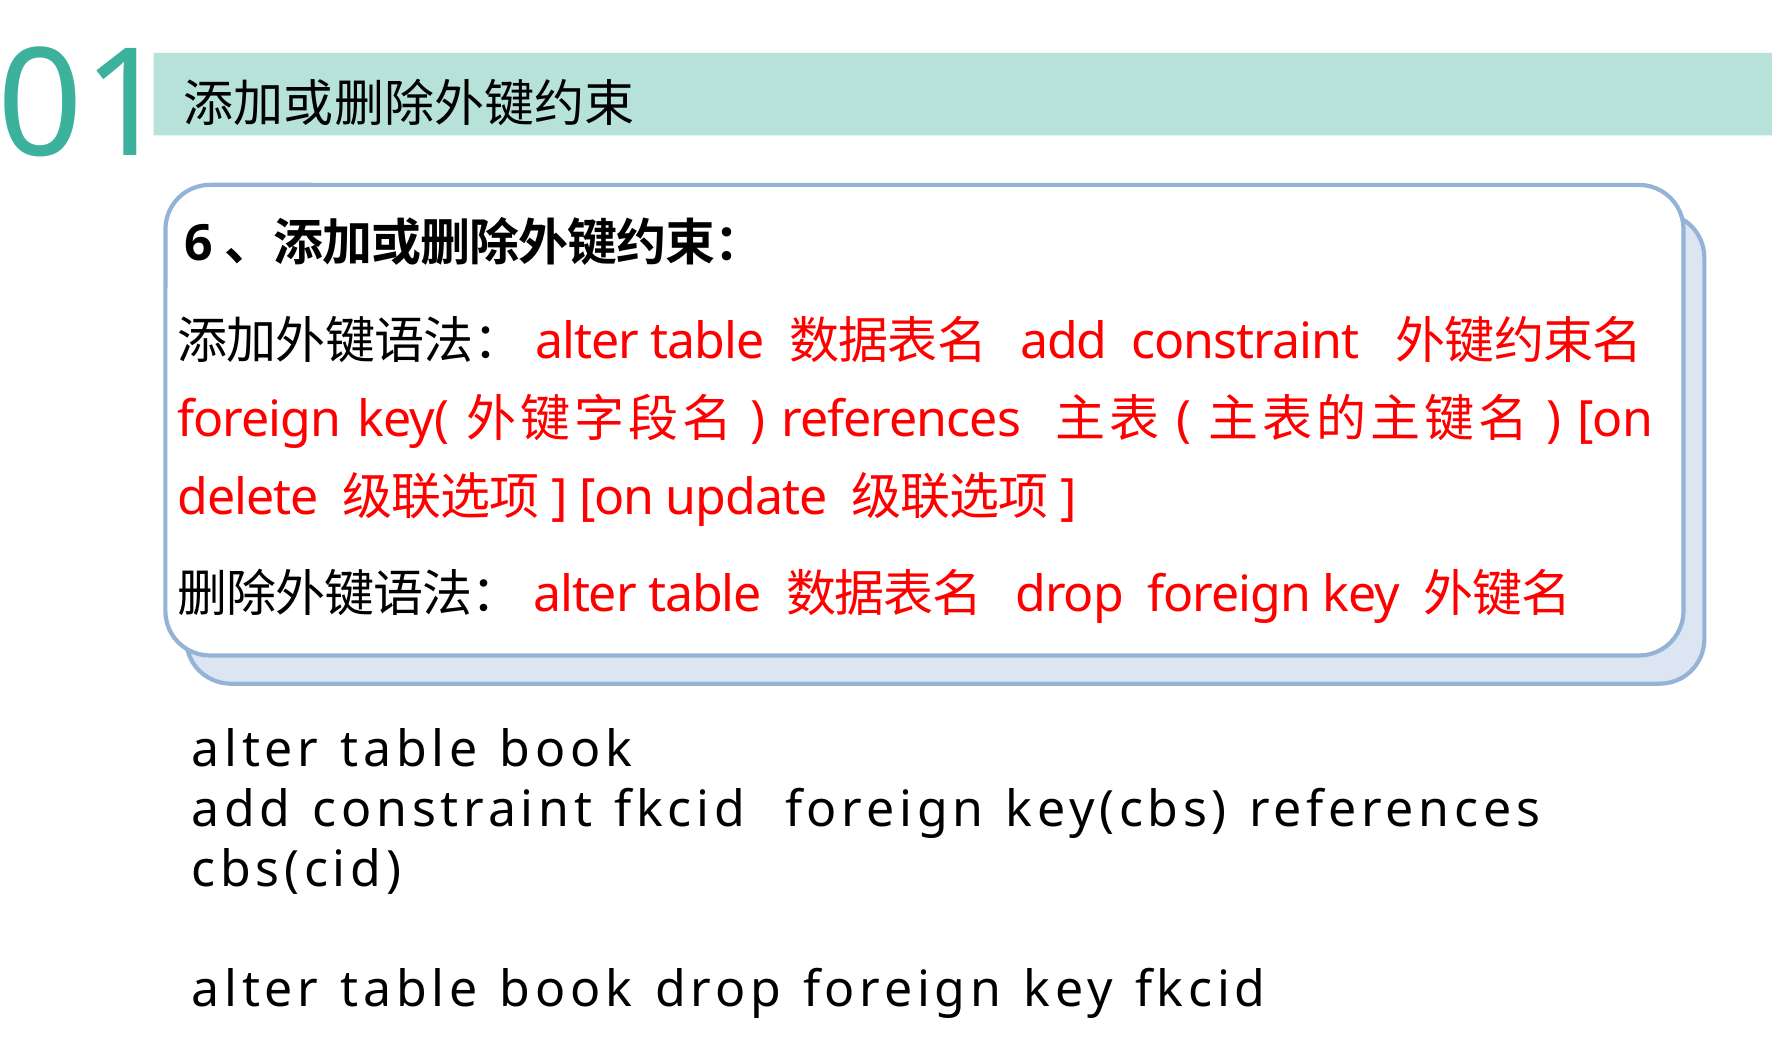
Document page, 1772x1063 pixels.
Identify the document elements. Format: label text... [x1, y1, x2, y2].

text_box [1765, 51, 1772, 138]
text_box 01 [0, 0, 185, 193]
text_box alter table book add constraint fkcid foreign key(cbs) references cbs(cid) alter table book drop foreign key fkcid [177, 708, 1653, 1024]
text_box 添加或删除外键约束 [169, 63, 649, 139]
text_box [1169, 18, 1760, 291]
text_box [151, 51, 1164, 138]
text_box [165, 184, 1705, 684]
